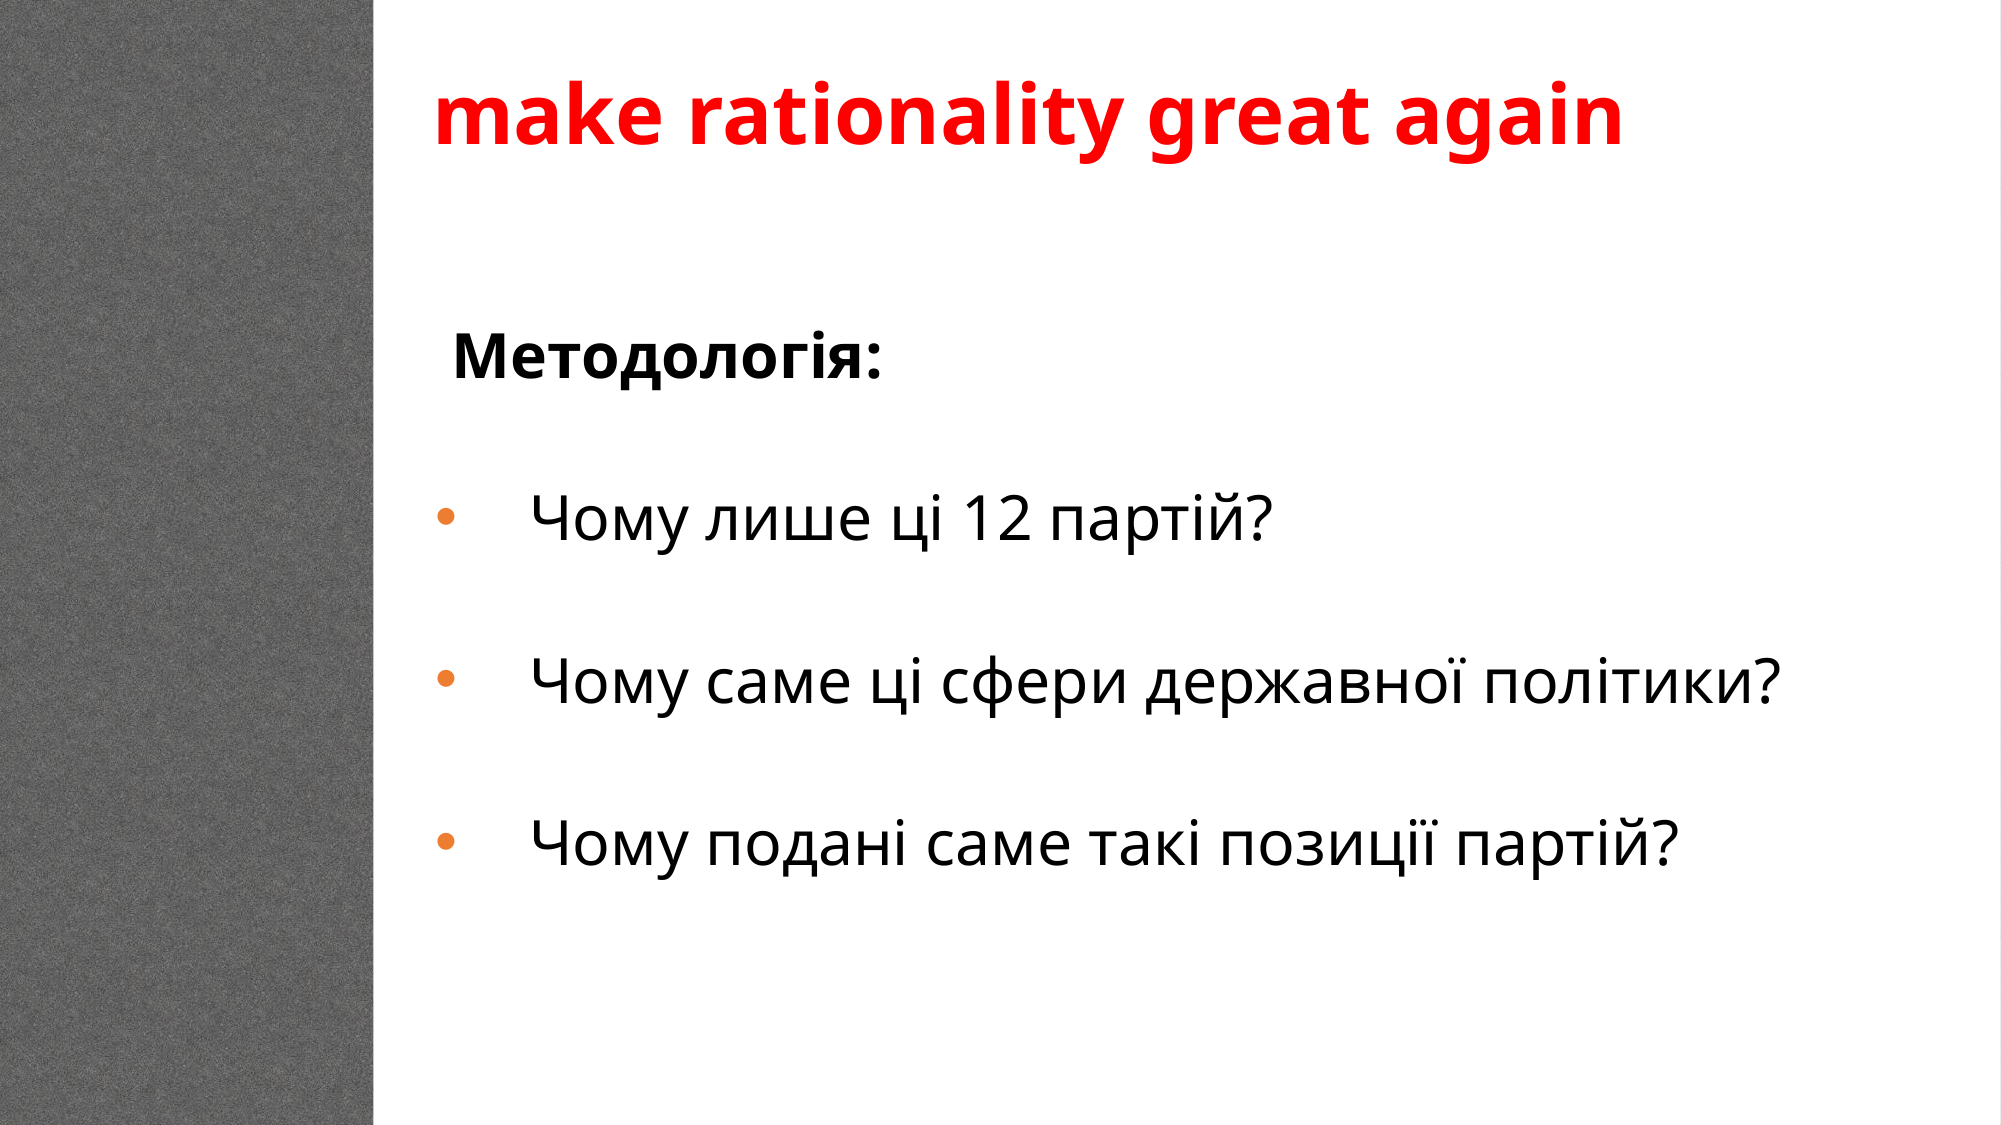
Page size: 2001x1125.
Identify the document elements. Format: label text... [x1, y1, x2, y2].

picture [0, 0, 373, 1125]
text_box Методологія: Чому лише ці 12 партій? Чому саме ці сфери державної політики? Чому подані саме такі позиції партій? [435, 278, 2000, 1125]
text_box make rationality great again [432, 6, 1915, 217]
text_box [373, 0, 2000, 1125]
